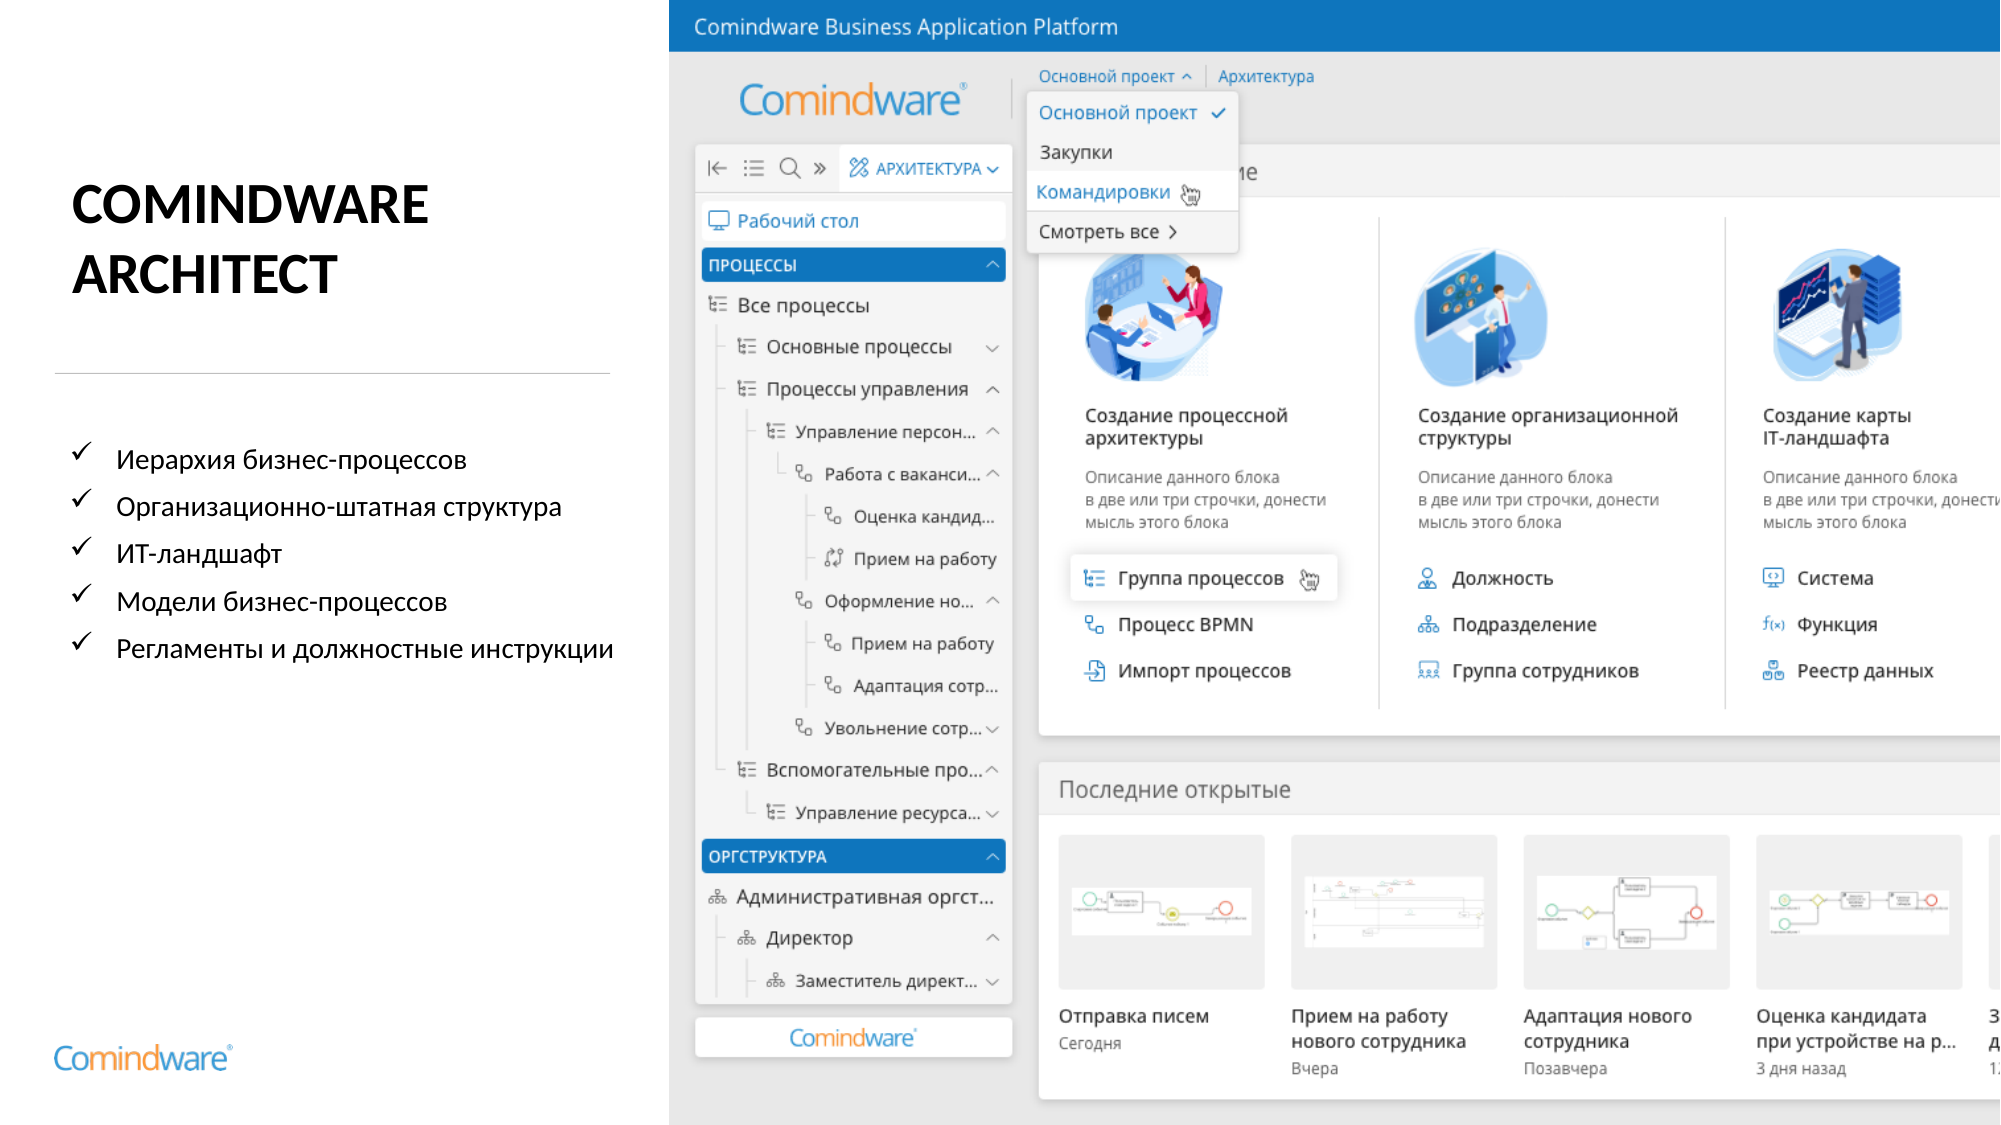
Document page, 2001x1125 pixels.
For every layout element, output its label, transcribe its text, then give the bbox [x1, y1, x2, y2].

picture [669, 0, 2000, 1125]
text_box Comindware Architect [54, 157, 634, 313]
picture [54, 1044, 233, 1071]
text_box Иерархия бизнес-процессов Организационно-штатная структура ИТ-ландшафт Модели бизнес-процессов Регламенты и должностные инструкции [54, 432, 634, 673]
